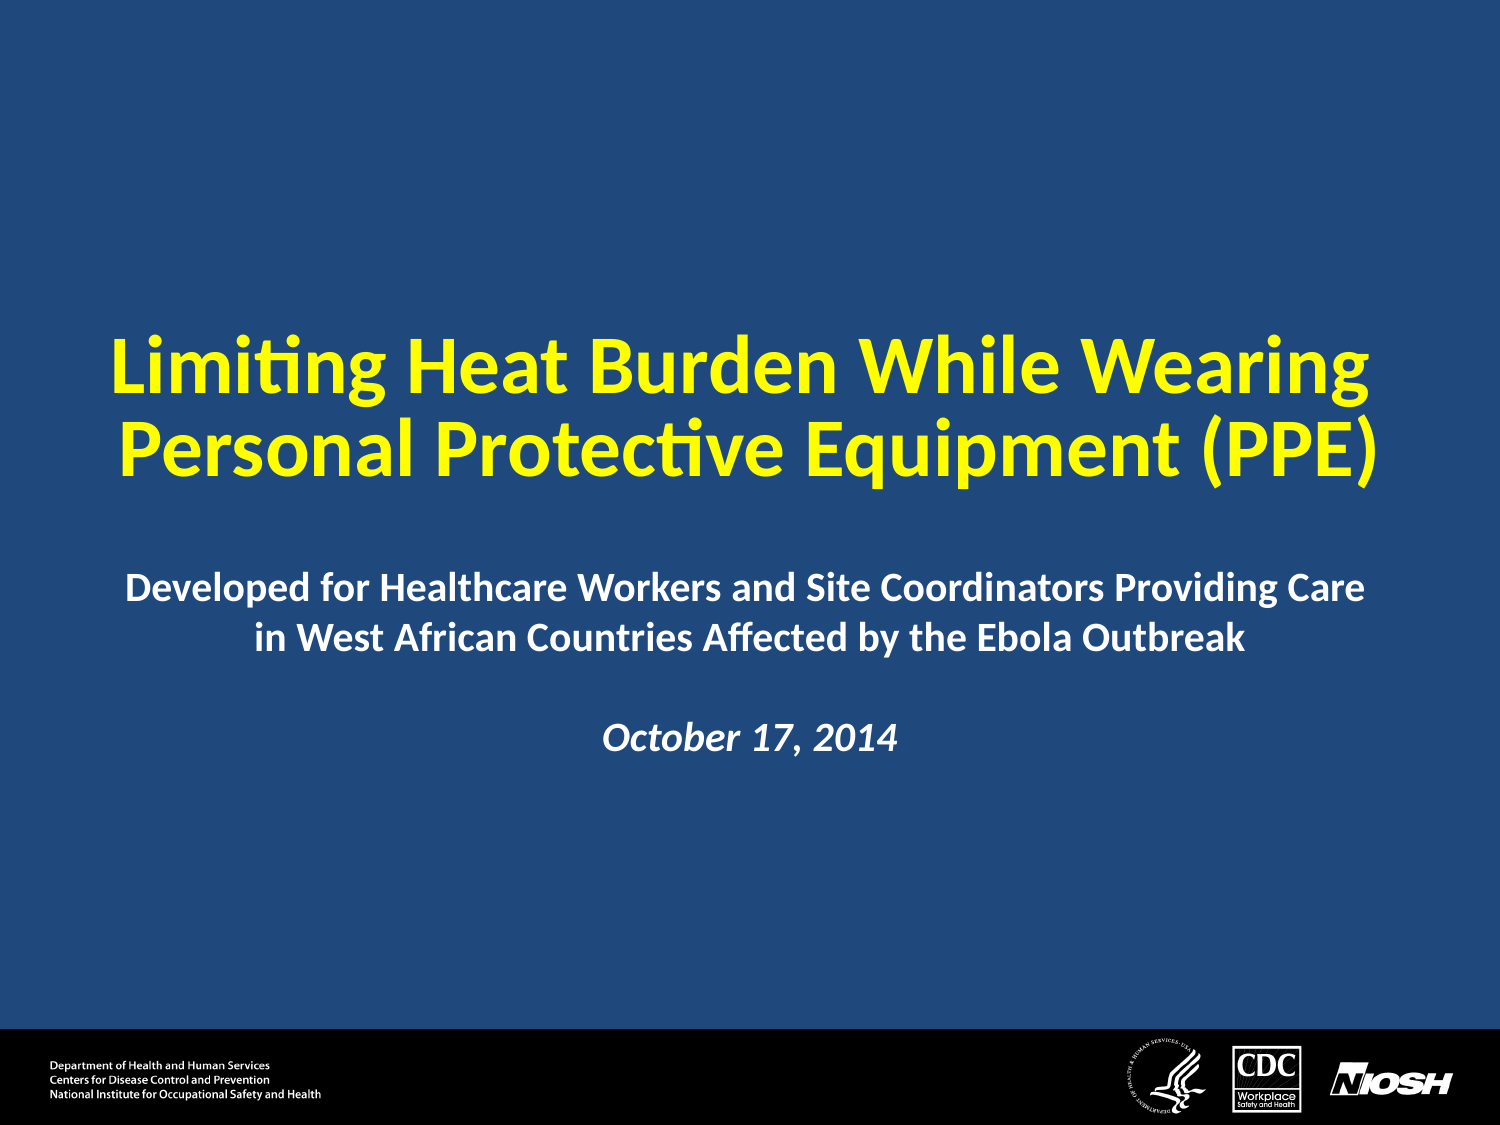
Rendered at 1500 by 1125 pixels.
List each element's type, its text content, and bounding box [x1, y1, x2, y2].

title Limiting Heat Burden While Wearing Personal Protective Equipment (PPE) [0, 237, 1500, 562]
subtitle Developed for Healthcare Workers and Site Coordinators Providing Care in West African Countries Affected by the Ebola Outbreak October 17, 2014 [0, 562, 1500, 800]
picture [0, 1029, 1500, 1125]
